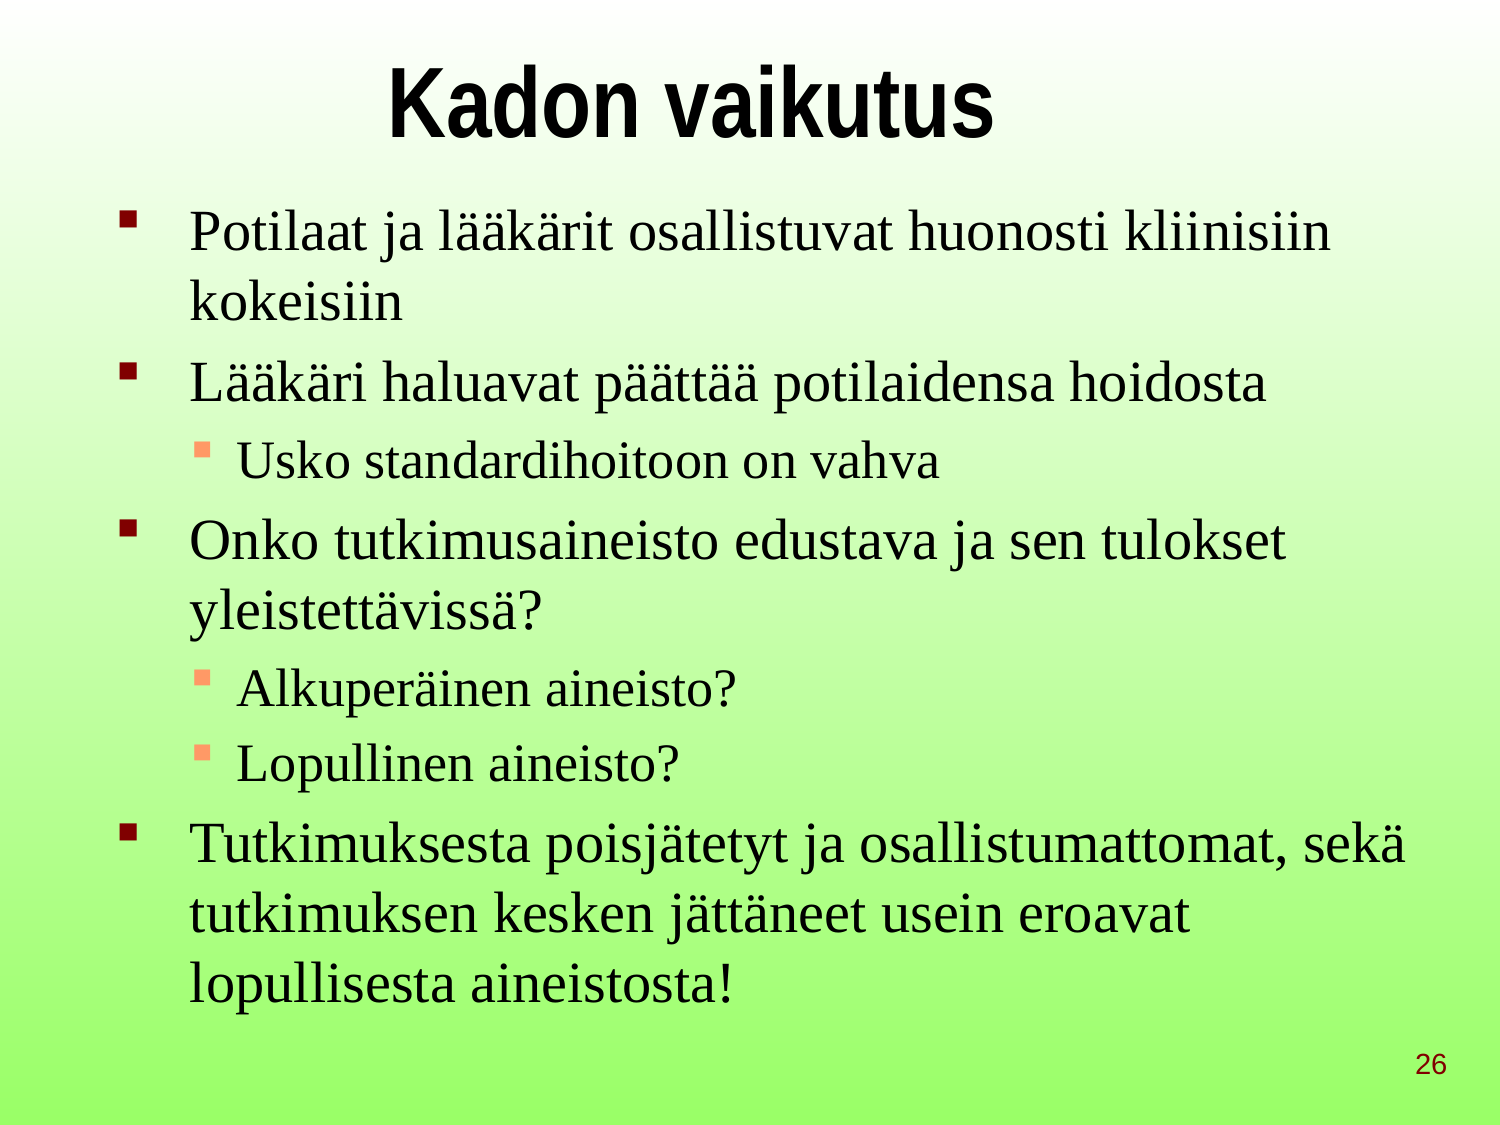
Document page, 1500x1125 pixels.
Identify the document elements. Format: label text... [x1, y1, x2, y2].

title Kadon vaikutus [372, 19, 1128, 184]
slide_number 26 [1149, 1024, 1463, 1101]
text_box Potilaat ja lääkärit osallistuvat huonosti kliinisiin kokeisiin Lääkäri haluavat päättää potilaidensa hoidosta Usko standardihoitoon on vahva Onko tutkimusaineisto edustava ja sen tulokset yleistettävissä? Alkuperäinen aineisto? Lopullinen aineisto? Tutkimuksesta poisjätetyt ja osallistumattomat, sekä tutkimuksen kesken jättäneet usein eroavat lopullisesta aineistosta! [100, 184, 1424, 798]
